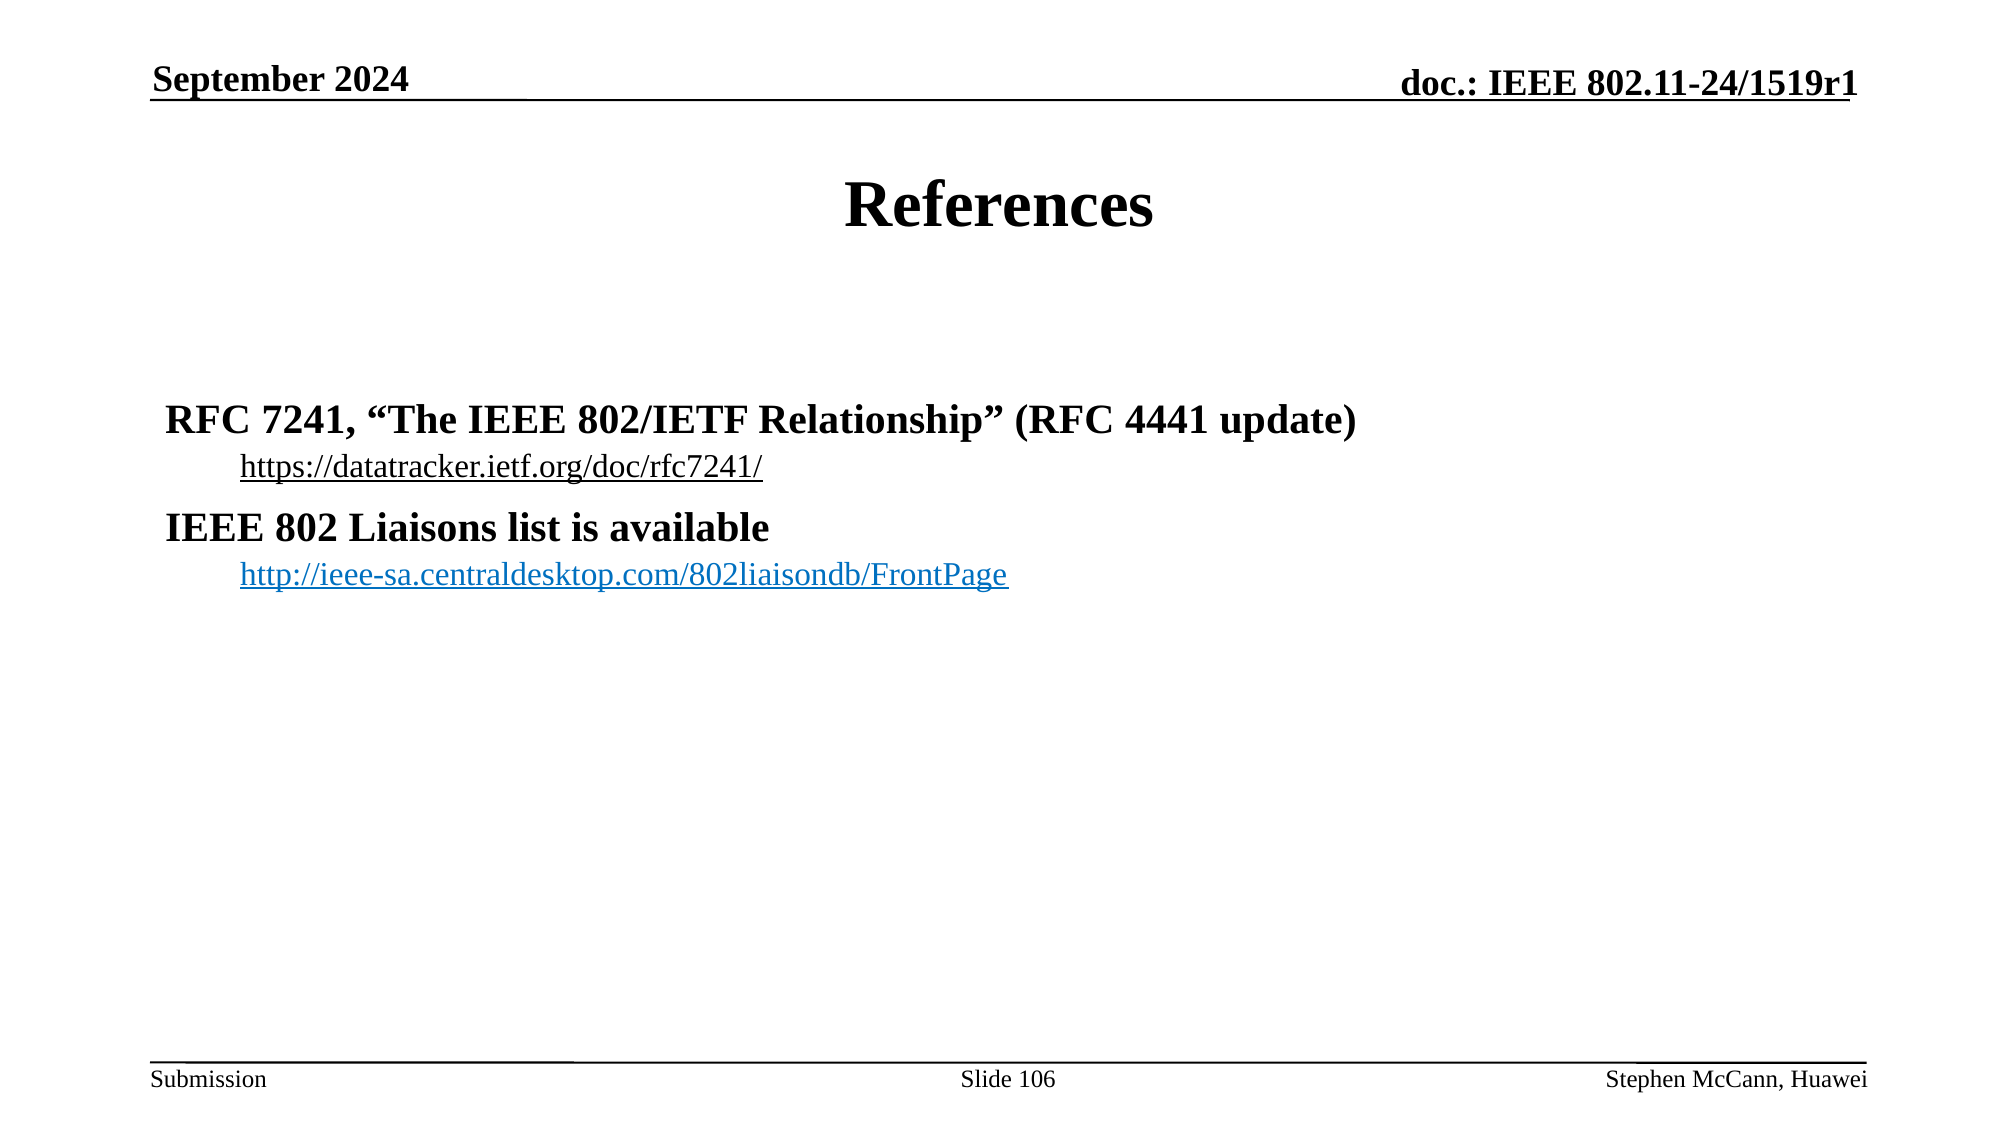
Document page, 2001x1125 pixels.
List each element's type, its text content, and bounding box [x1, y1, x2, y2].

slide_number Slide 106 [950, 1061, 1067, 1123]
title References [149, 112, 1850, 288]
list RFC 7241, “The IEEE 802/IETF Relationship” (RFC 4441 update) https://datatracker.ietf.org/doc/rfc7241/ IEEE 802 Liaisons list is available http://ieee-sa.centraldesktop.com/802liaisondb/FrontPage [149, 324, 1850, 1000]
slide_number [152, 54, 563, 100]
footer Stephen McCann, Huawei [1171, 1061, 1869, 1093]
